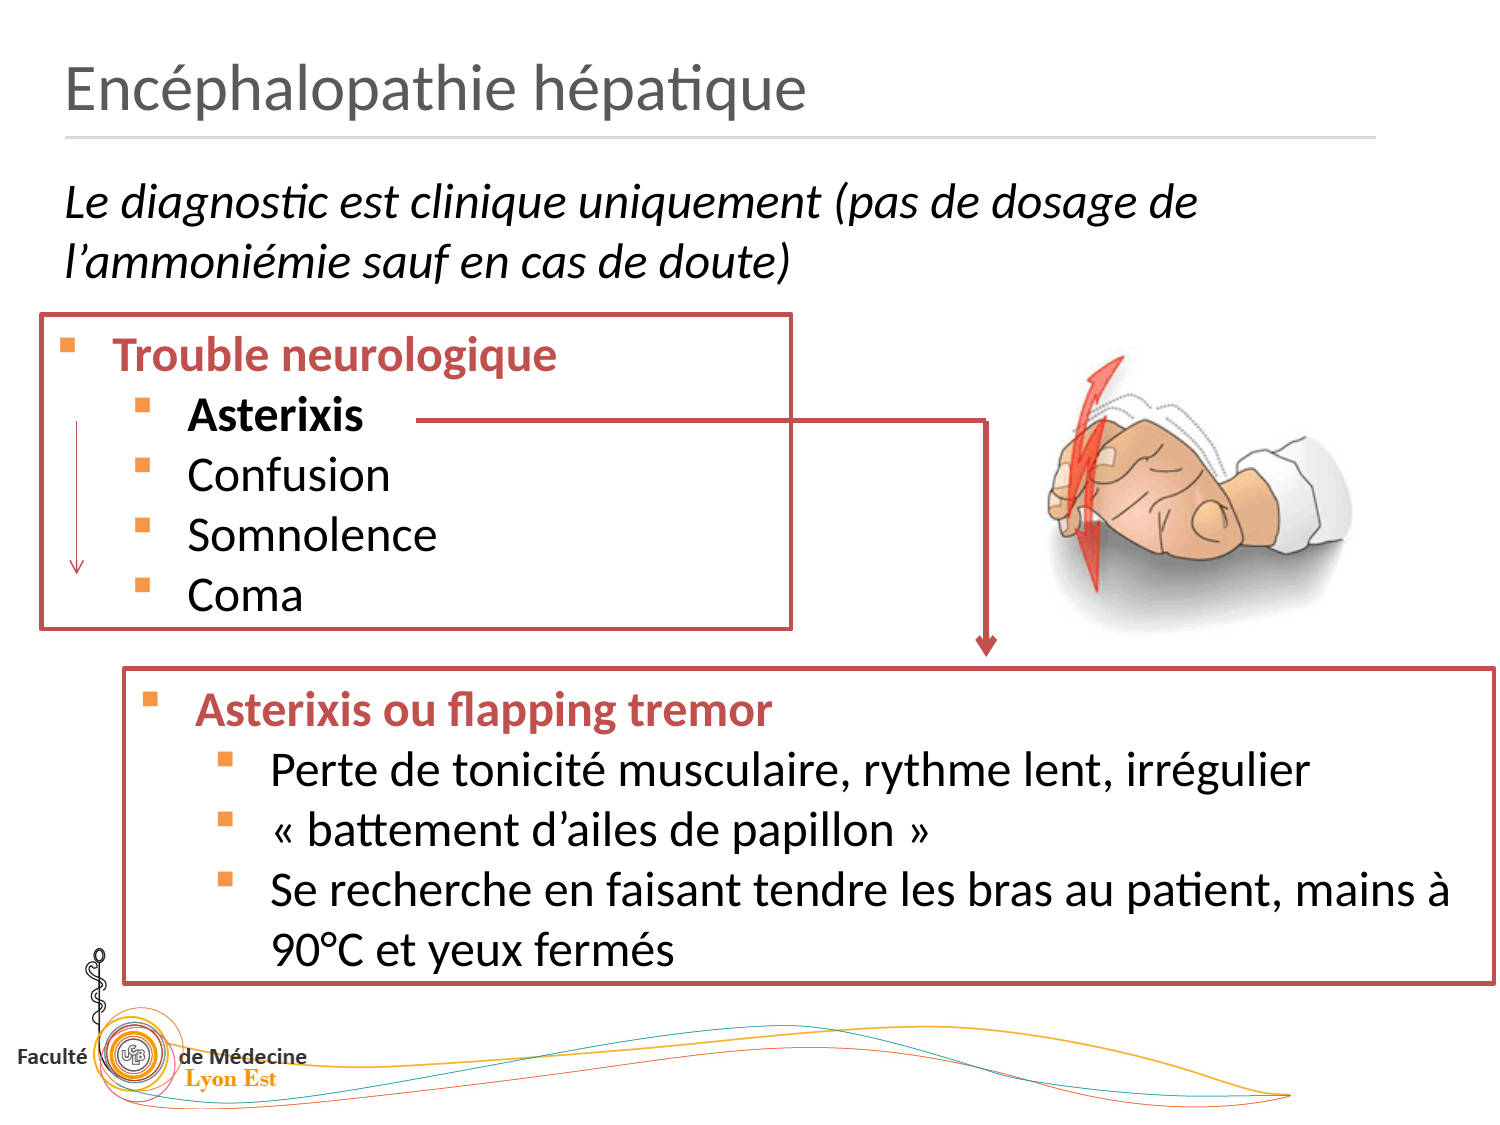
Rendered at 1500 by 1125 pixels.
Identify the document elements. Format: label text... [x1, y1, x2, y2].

text_box Trouble neurologique Asterixis Confusion Somnolence Coma [41, 314, 792, 630]
text_box Le diagnostic est clinique uniquement (pas de dosage de l’ammoniémie sauf en cas de doute) [49, 160, 1444, 296]
text_box Encéphalopathie hépatique [49, 19, 1400, 149]
picture [17, 948, 1291, 1109]
text_box Asterixis ou flapping tremor Perte de tonicité musculaire, rythme lent, irrégulier « battement d’ailes de papillon » Se recherche en faisant tendre les bras au patient, mains à 90°C et yeux fermés [123, 668, 1495, 984]
picture [1045, 347, 1359, 639]
